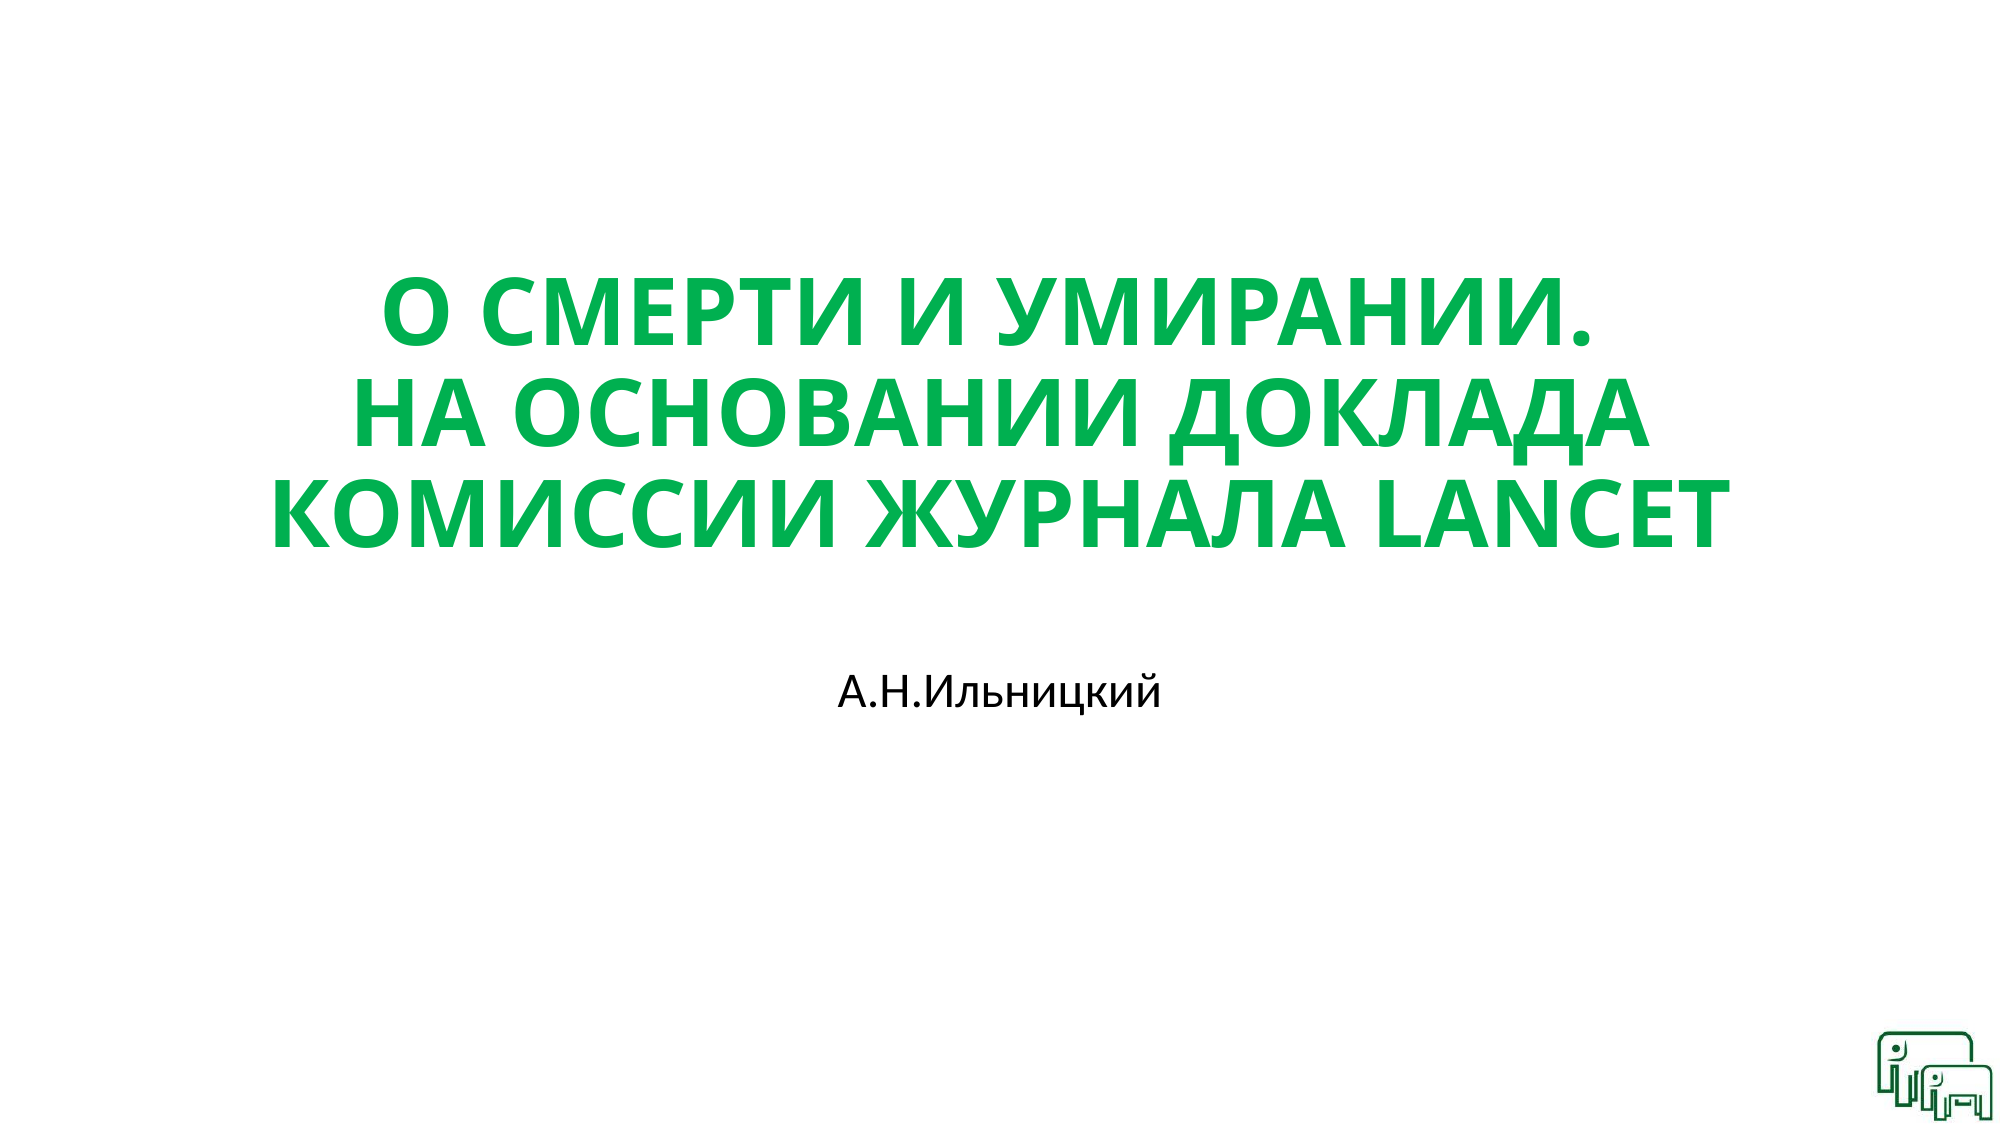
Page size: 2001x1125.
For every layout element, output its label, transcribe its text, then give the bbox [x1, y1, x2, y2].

subtitle А.Н.Ильницкий [249, 656, 1750, 951]
picture [1871, 1019, 2000, 1125]
title О СМЕРТИ И УМИРАНИИ. НА ОСНОВАНИИ ДОКЛАДА КОМИССИИ ЖУРНАЛА LANCET [249, 184, 1750, 576]
